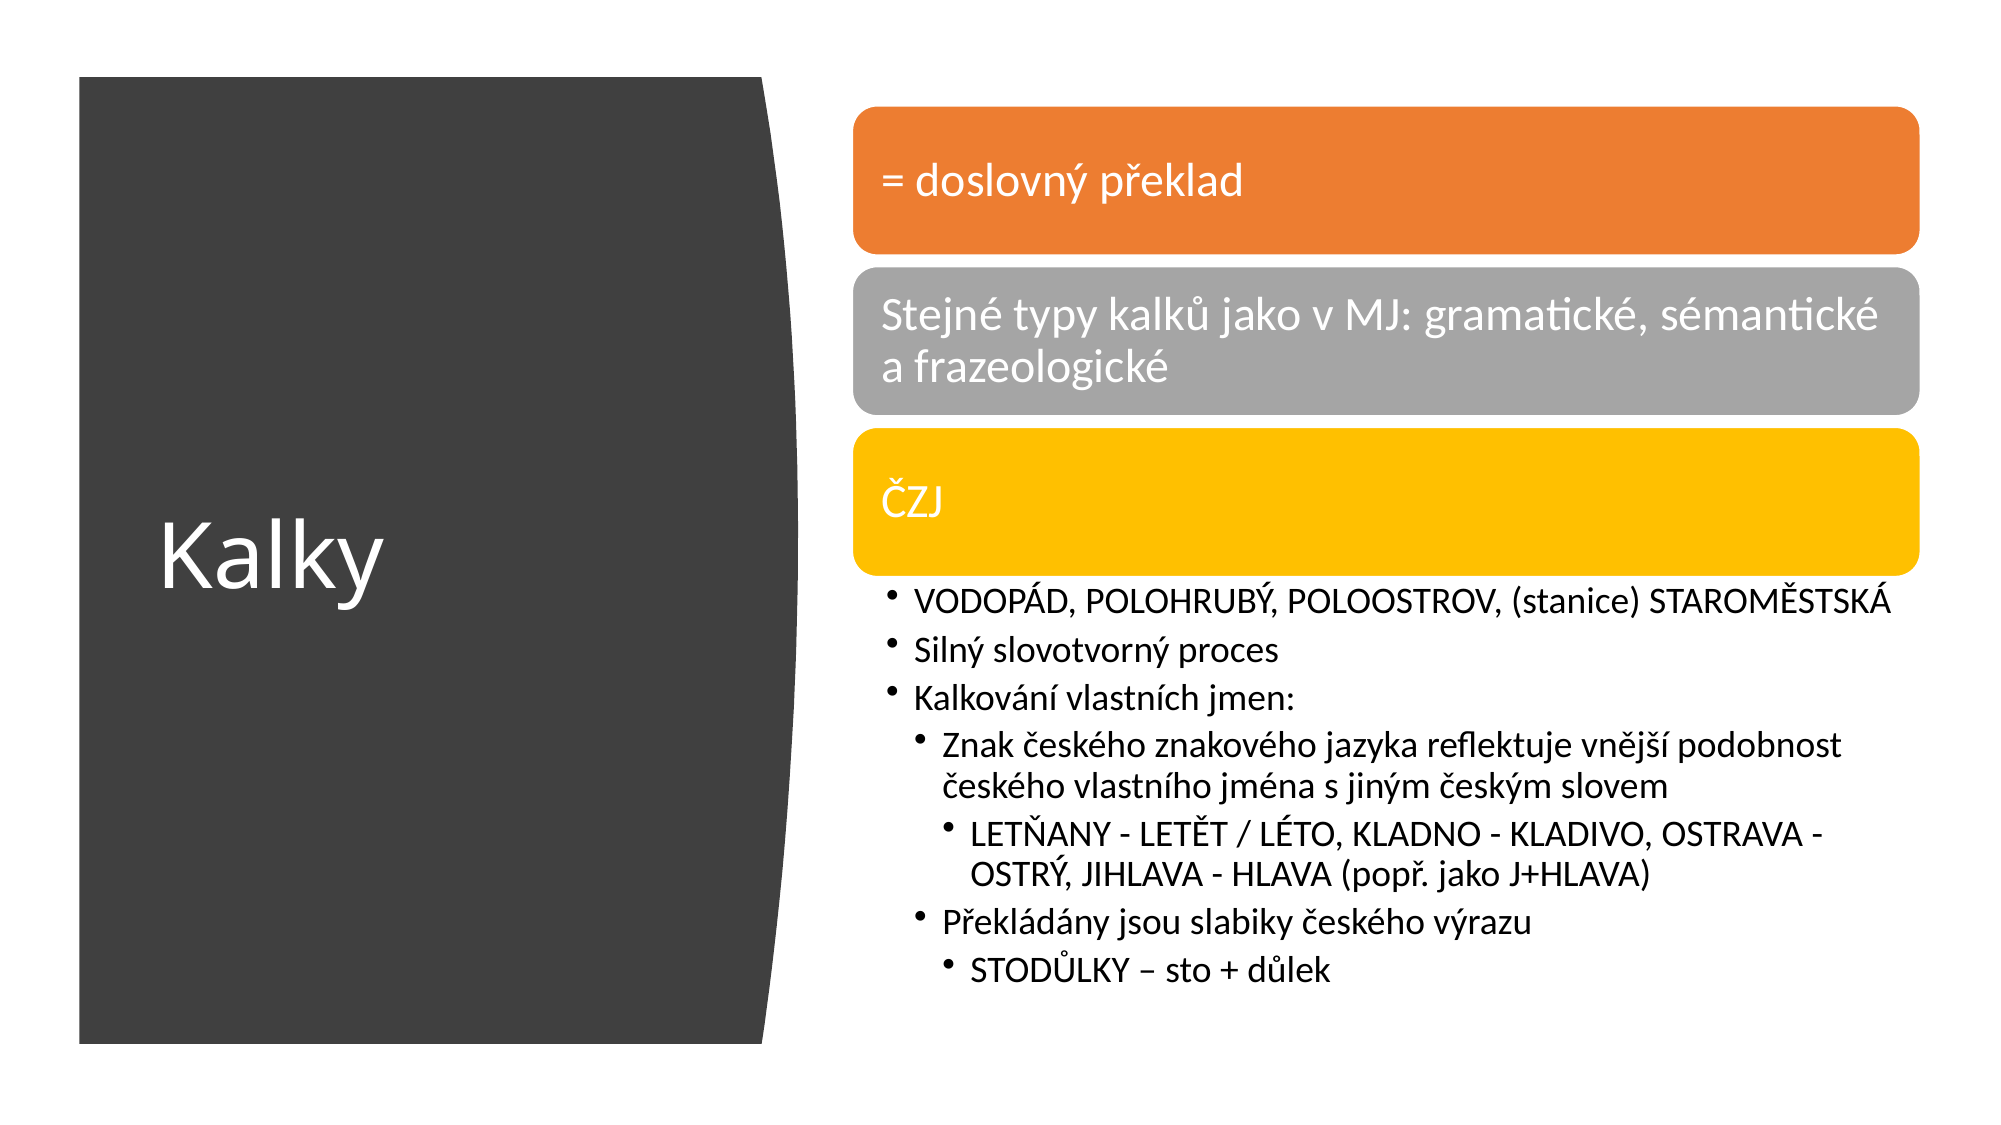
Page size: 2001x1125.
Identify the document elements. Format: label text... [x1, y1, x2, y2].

title Kalky [141, 166, 702, 953]
text_box [78, 76, 800, 1045]
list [852, 77, 1921, 1043]
